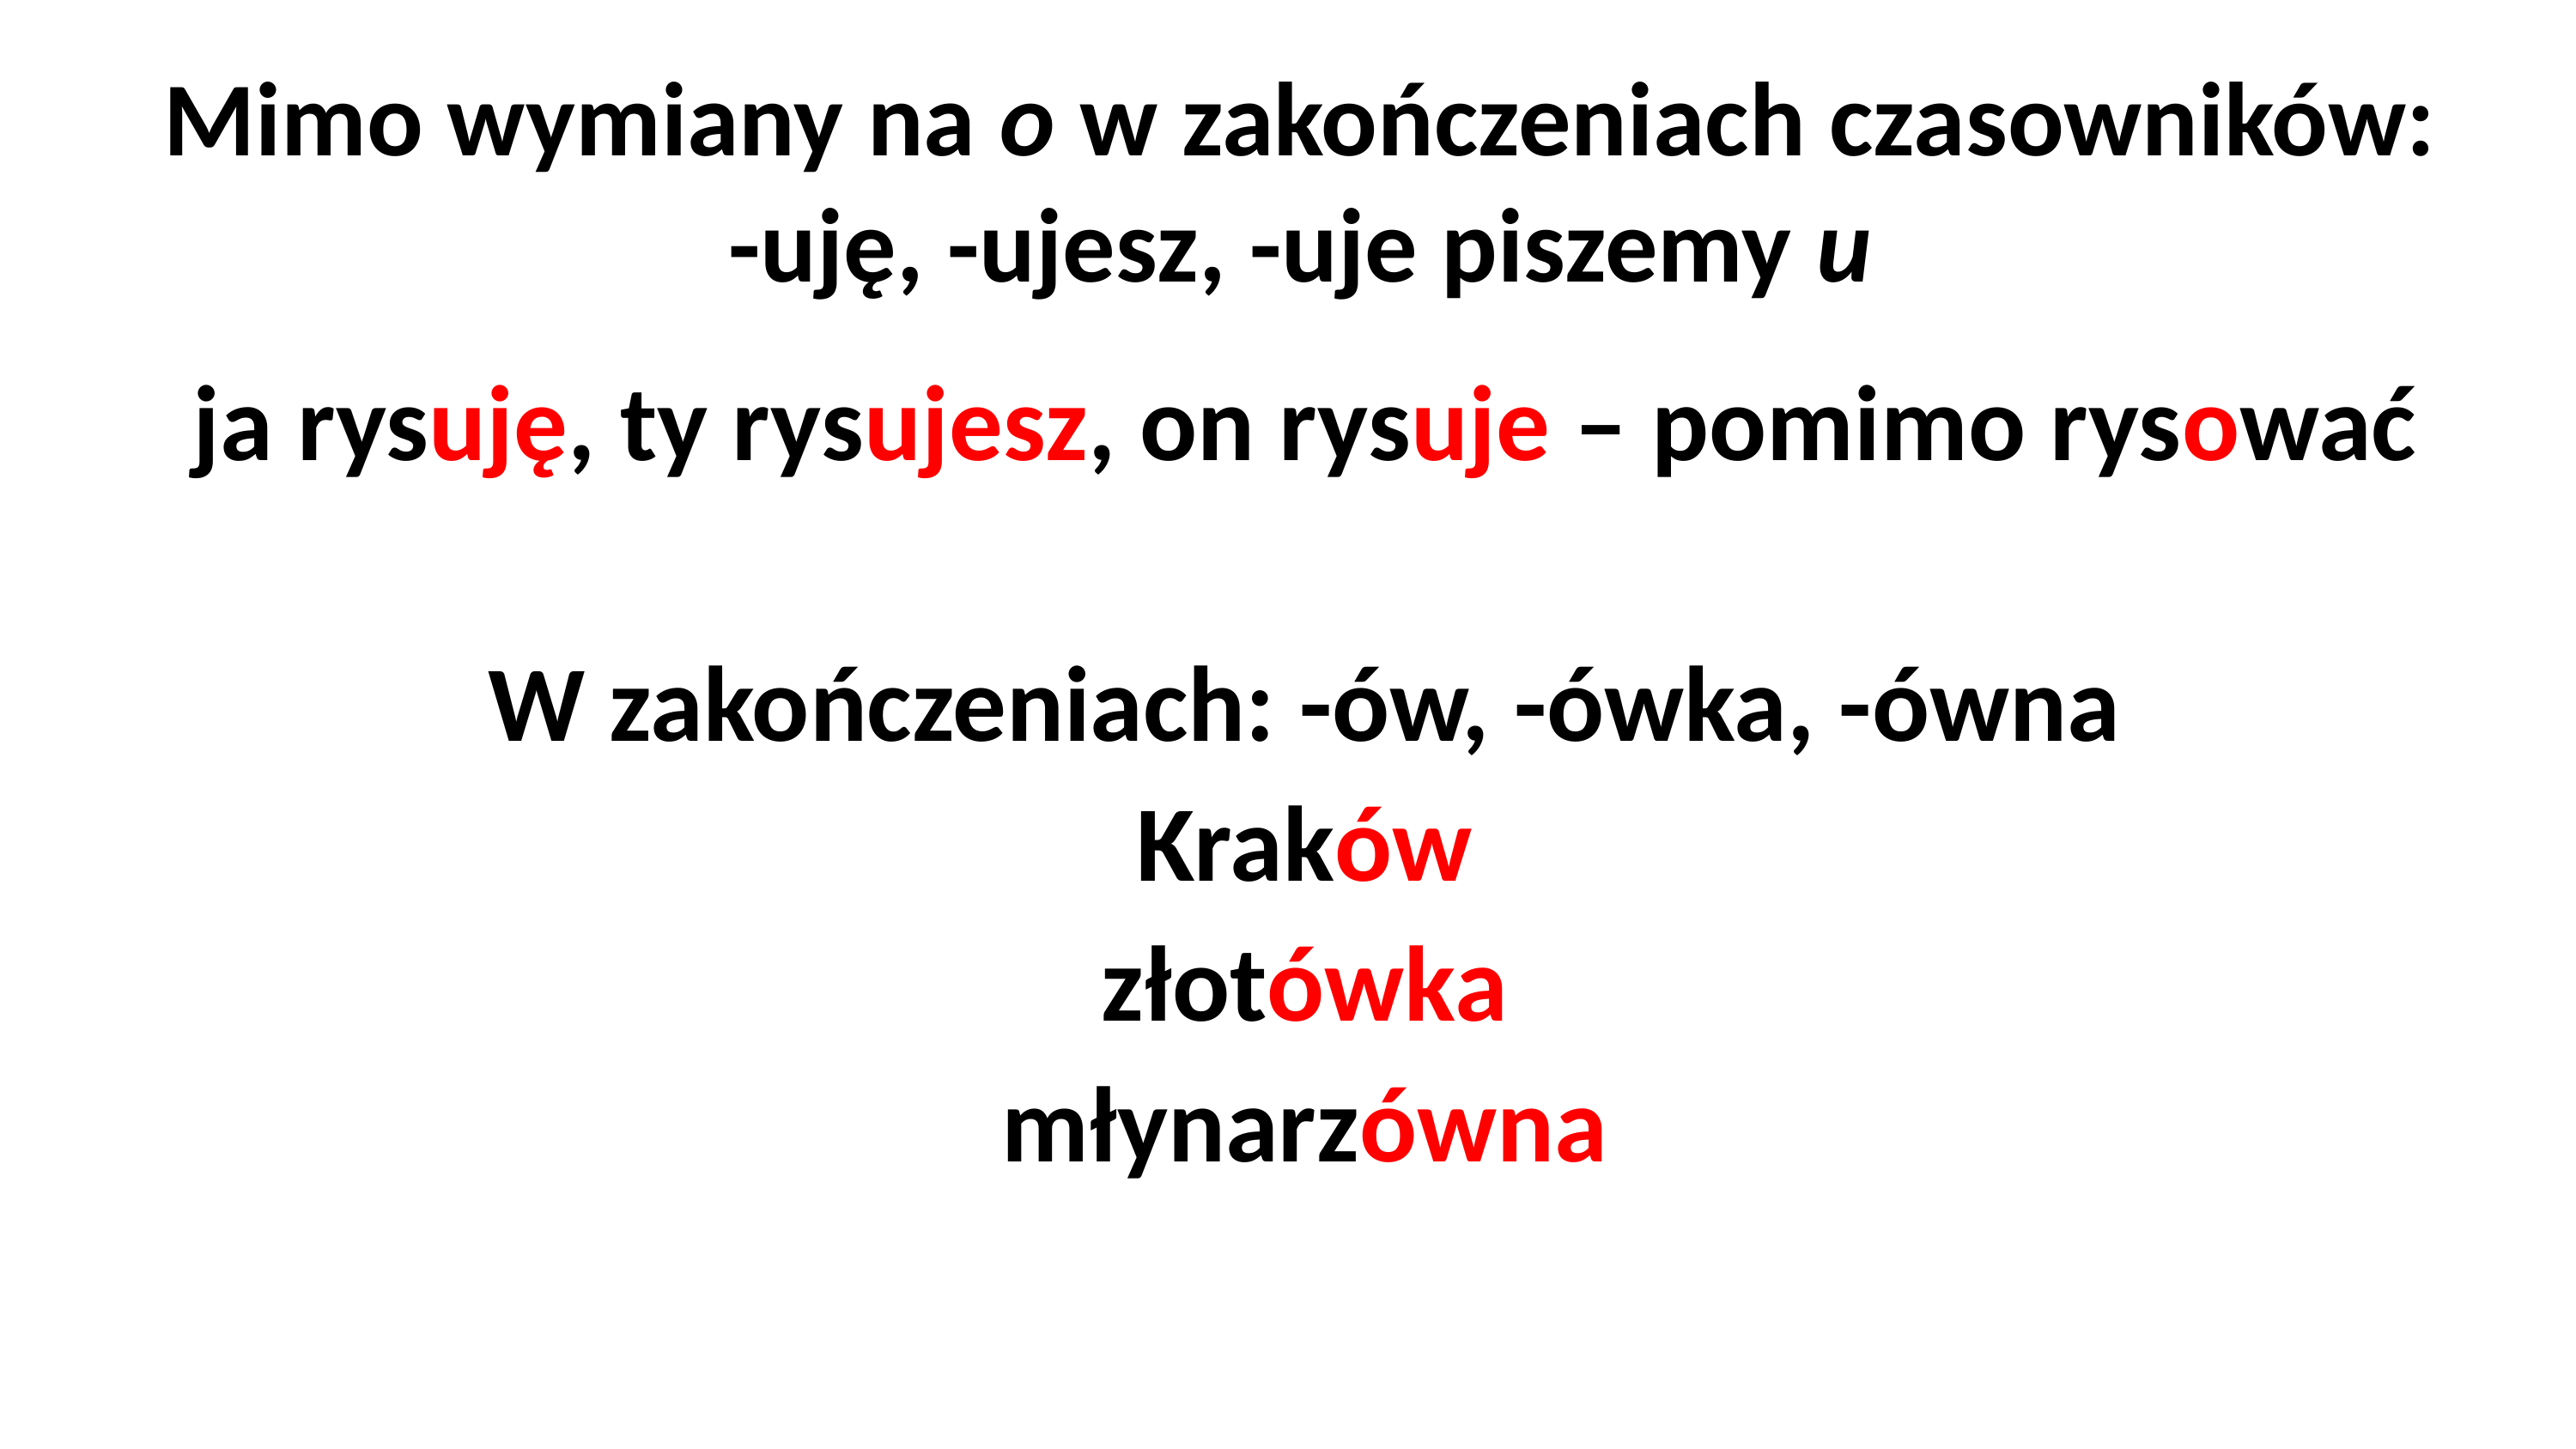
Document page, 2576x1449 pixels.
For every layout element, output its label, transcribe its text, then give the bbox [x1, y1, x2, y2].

title Mimo wymiany na o w zakończeniach czasowników: -uję, -ujesz, -uje piszemy u [96, 43, 2504, 311]
subtitle ja rysuję, ty rysujesz, on rysuje – pomimo rysować W zakończeniach: -ów, -ówka, -ówna Kraków złotówka młynarzówna [99, 346, 2507, 1400]
